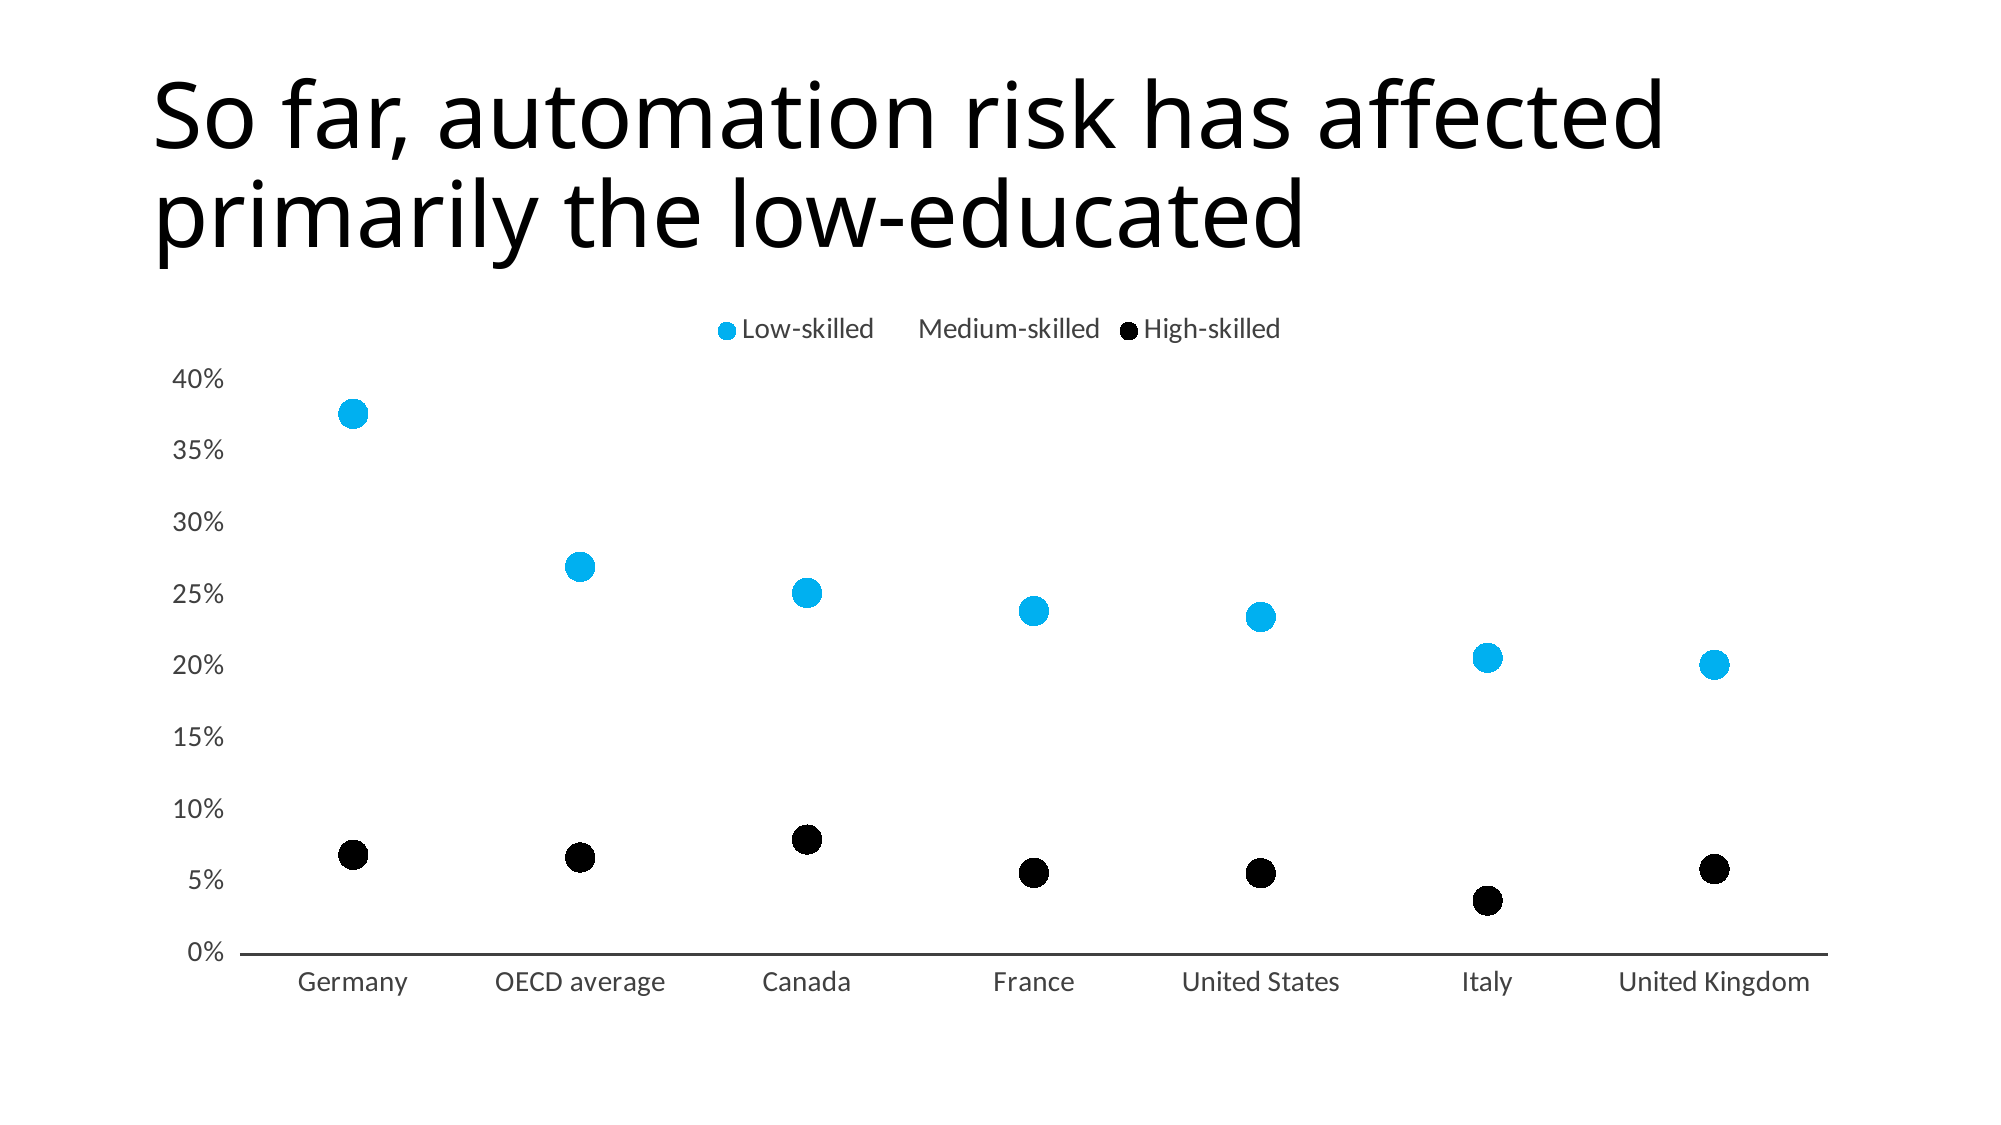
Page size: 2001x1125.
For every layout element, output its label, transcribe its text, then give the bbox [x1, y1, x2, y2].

chart [137, 299, 1863, 1014]
title So far, automation risk has affected primarily the low-educated [137, 59, 1863, 278]
